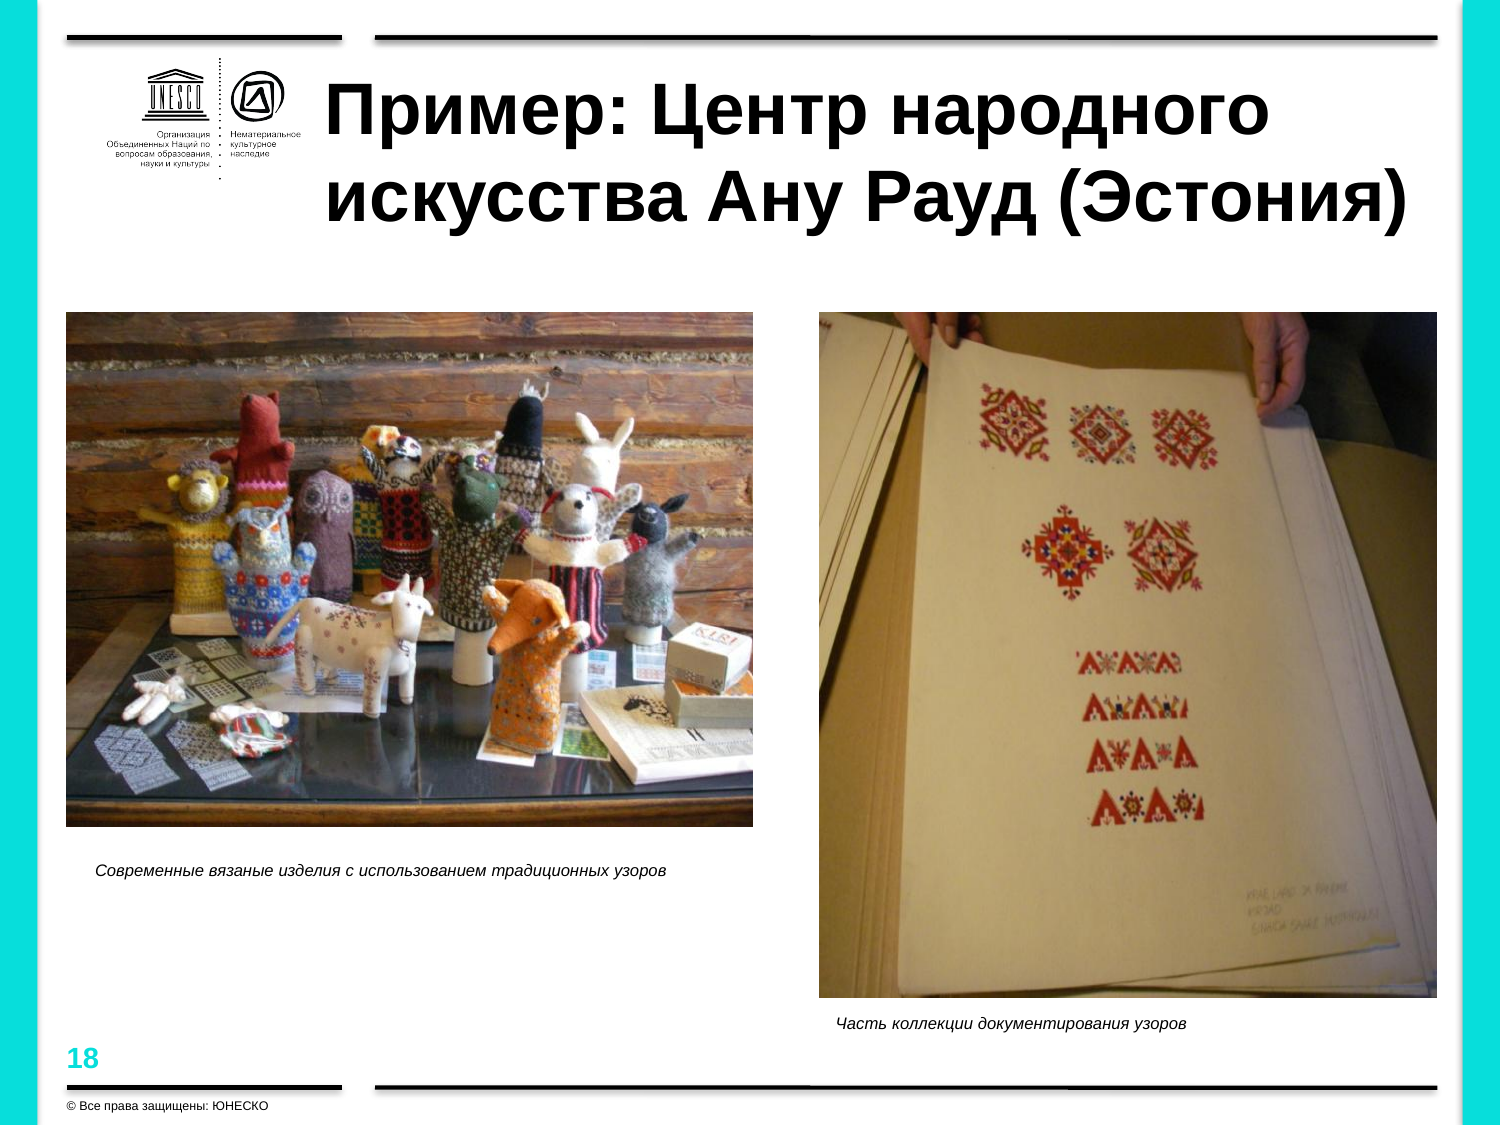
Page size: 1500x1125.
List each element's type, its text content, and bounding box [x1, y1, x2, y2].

footer © Все права защищены: ЮНЕСКО [66, 1097, 342, 1125]
text_box Современные вязаные изделия с использованием традиционных узоров [80, 852, 777, 887]
text_box Часть коллекции документирования узоров [820, 1005, 1447, 1041]
picture [819, 312, 1437, 998]
title Пример: Центр народного искусства Ану Рауд (Эстония) [324, 61, 1438, 239]
picture [98, 58, 311, 189]
picture [66, 312, 753, 828]
